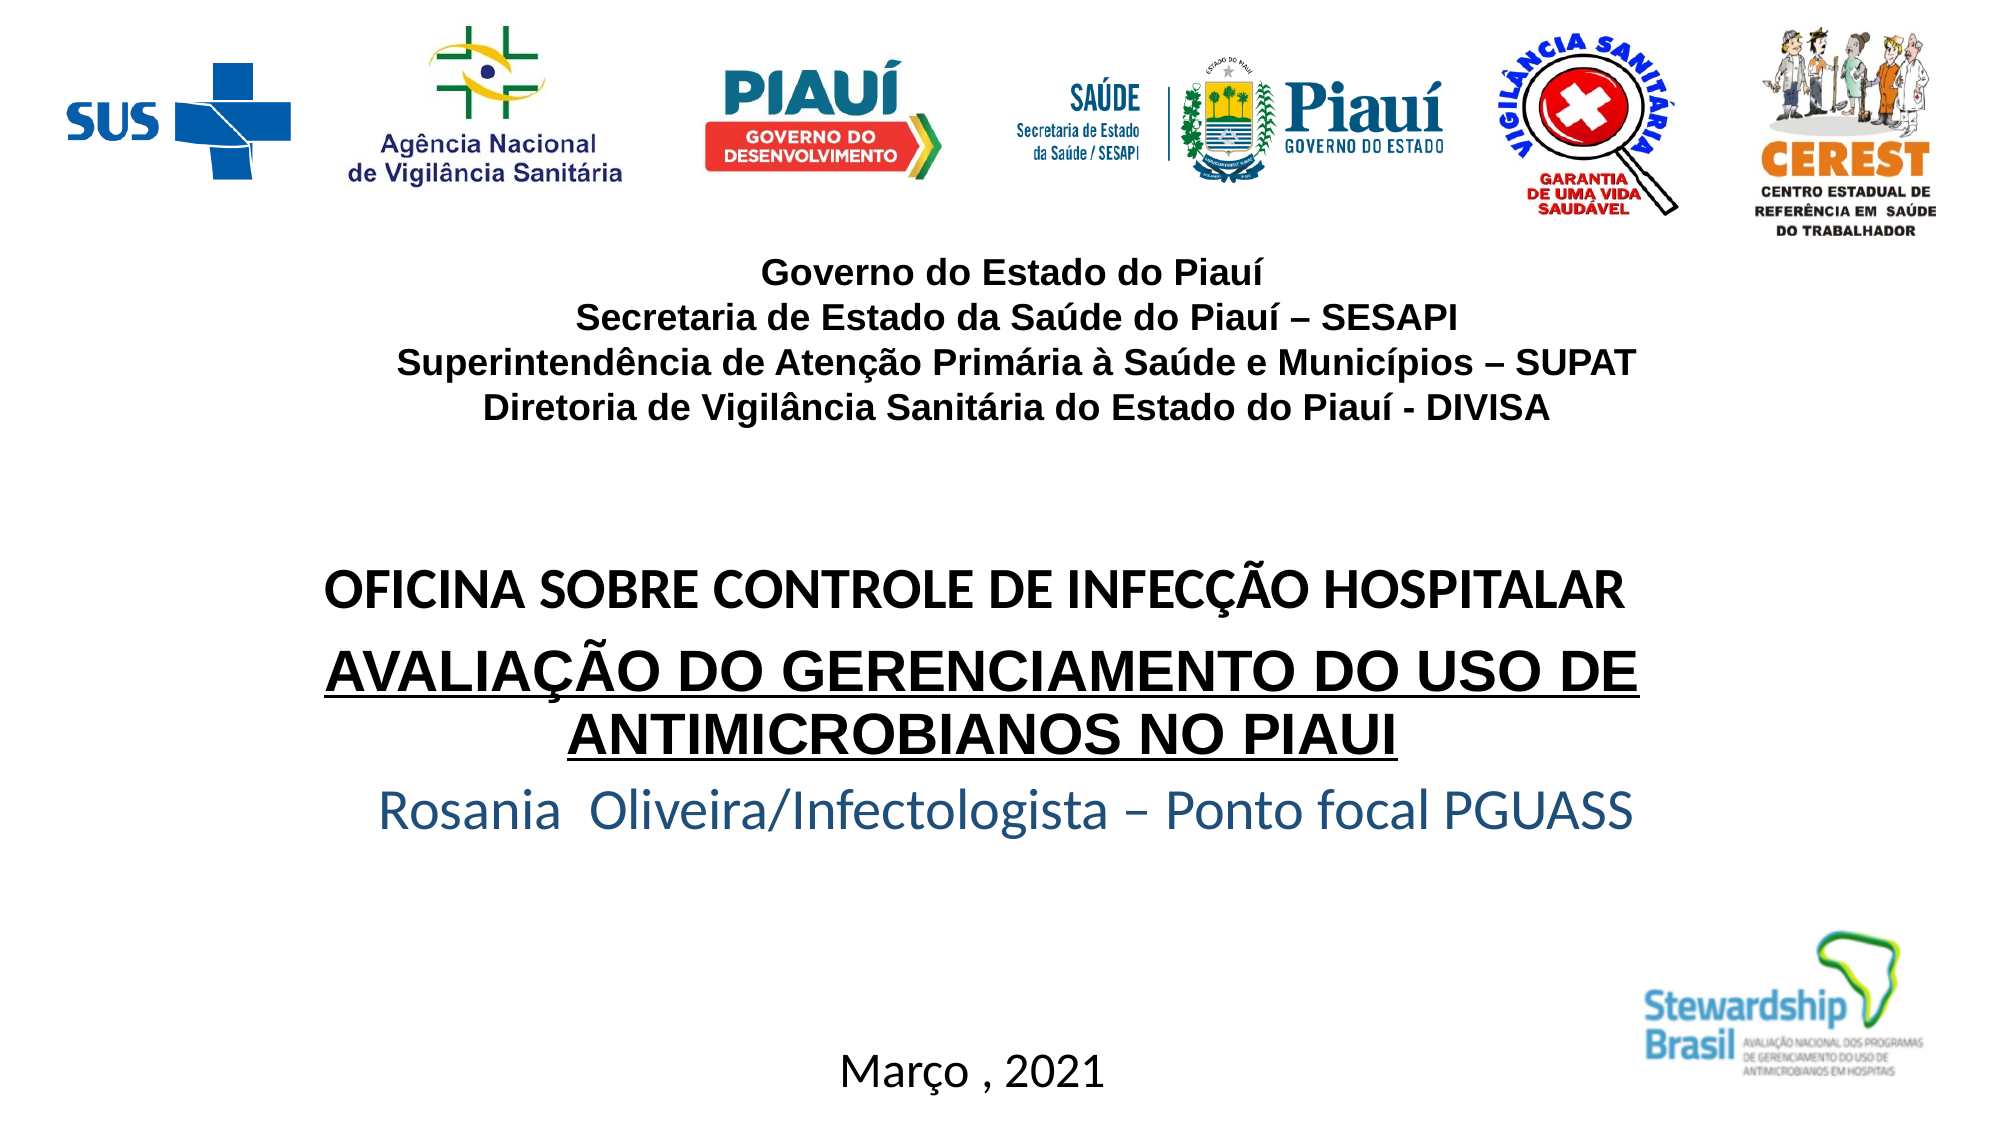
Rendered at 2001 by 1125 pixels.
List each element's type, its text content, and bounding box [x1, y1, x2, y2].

picture [1616, 902, 1978, 1113]
picture [1755, 27, 1936, 236]
picture [1498, 33, 1679, 216]
picture [321, 13, 659, 222]
text_box Rosania Oliveira/Infectologista – Ponto focal PGUASS [113, 771, 1900, 941]
list OFICINA SOBRE CONTROLE DE INFECÇÃO HOSPITALAR AVALIAÇÃO DO GERENCIAMENTO DO USO DE ANTIMICROBIANOS NO PIAUI [64, 298, 1900, 1036]
picture [675, 26, 973, 209]
picture [64, 61, 295, 182]
text_box Governo do Estado do Piauí Secretaria de Estado da Saúde do Piauí – SESAPI Superintendência de Atenção Primária à Saúde e Municípios – SUPAT Diretoria de Vigilância Sanitária do Estado do Piauí - DIVISA [375, 240, 1660, 436]
picture [1017, 57, 1443, 185]
text_box Março , 2021 [786, 1029, 1160, 1105]
